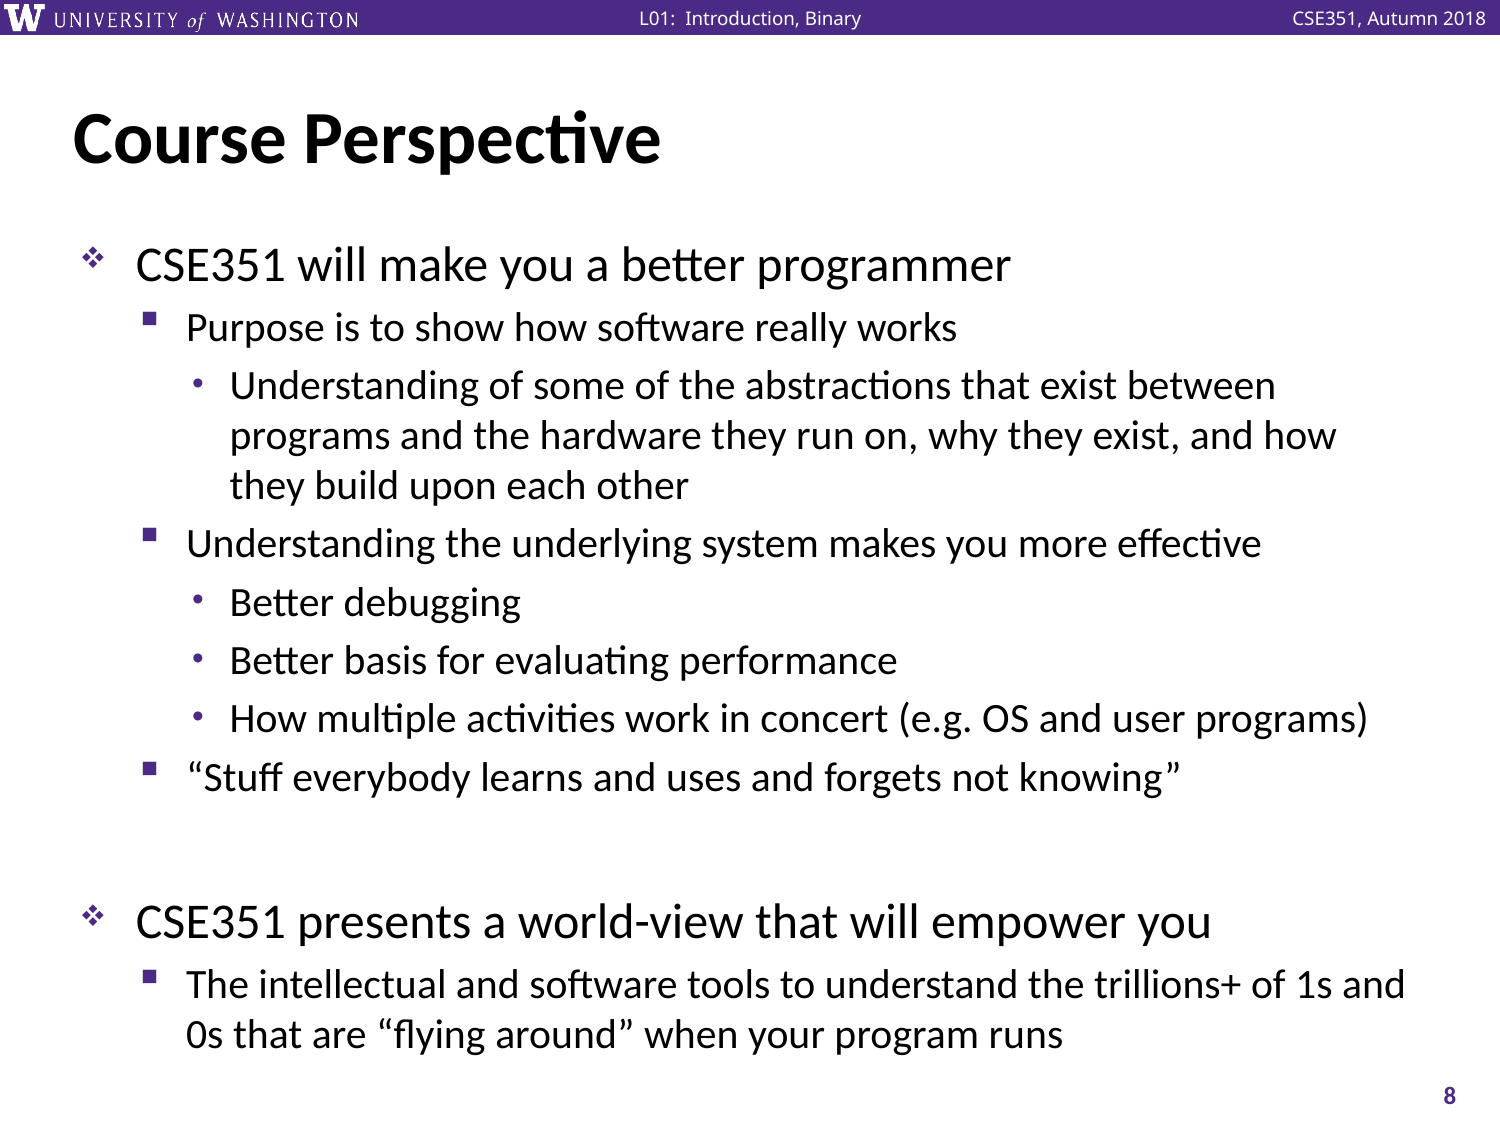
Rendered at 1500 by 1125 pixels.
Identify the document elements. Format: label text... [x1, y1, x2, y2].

picture [4, 4, 358, 32]
slide_number 8 [1400, 1065, 1500, 1125]
list CSE351 will make you a better programmer Purpose is to show how software really works Understanding of some of the abstractions that exist between programs and the hardware they run on, why they exist, and how they build upon each other Understanding the underlying system makes you more effective Better debugging Better basis for evaluating performance How multiple activities work in concert (e.g. OS and user programs) “Stuff everybody learns and uses and forgets not knowing” CSE351 presents a world-view that will empower you The intellectual and software tools to understand the trillions+ of 1s and 0s that are “flying around” when your program runs [64, 223, 1438, 1040]
title Course Perspective [58, 71, 1438, 197]
